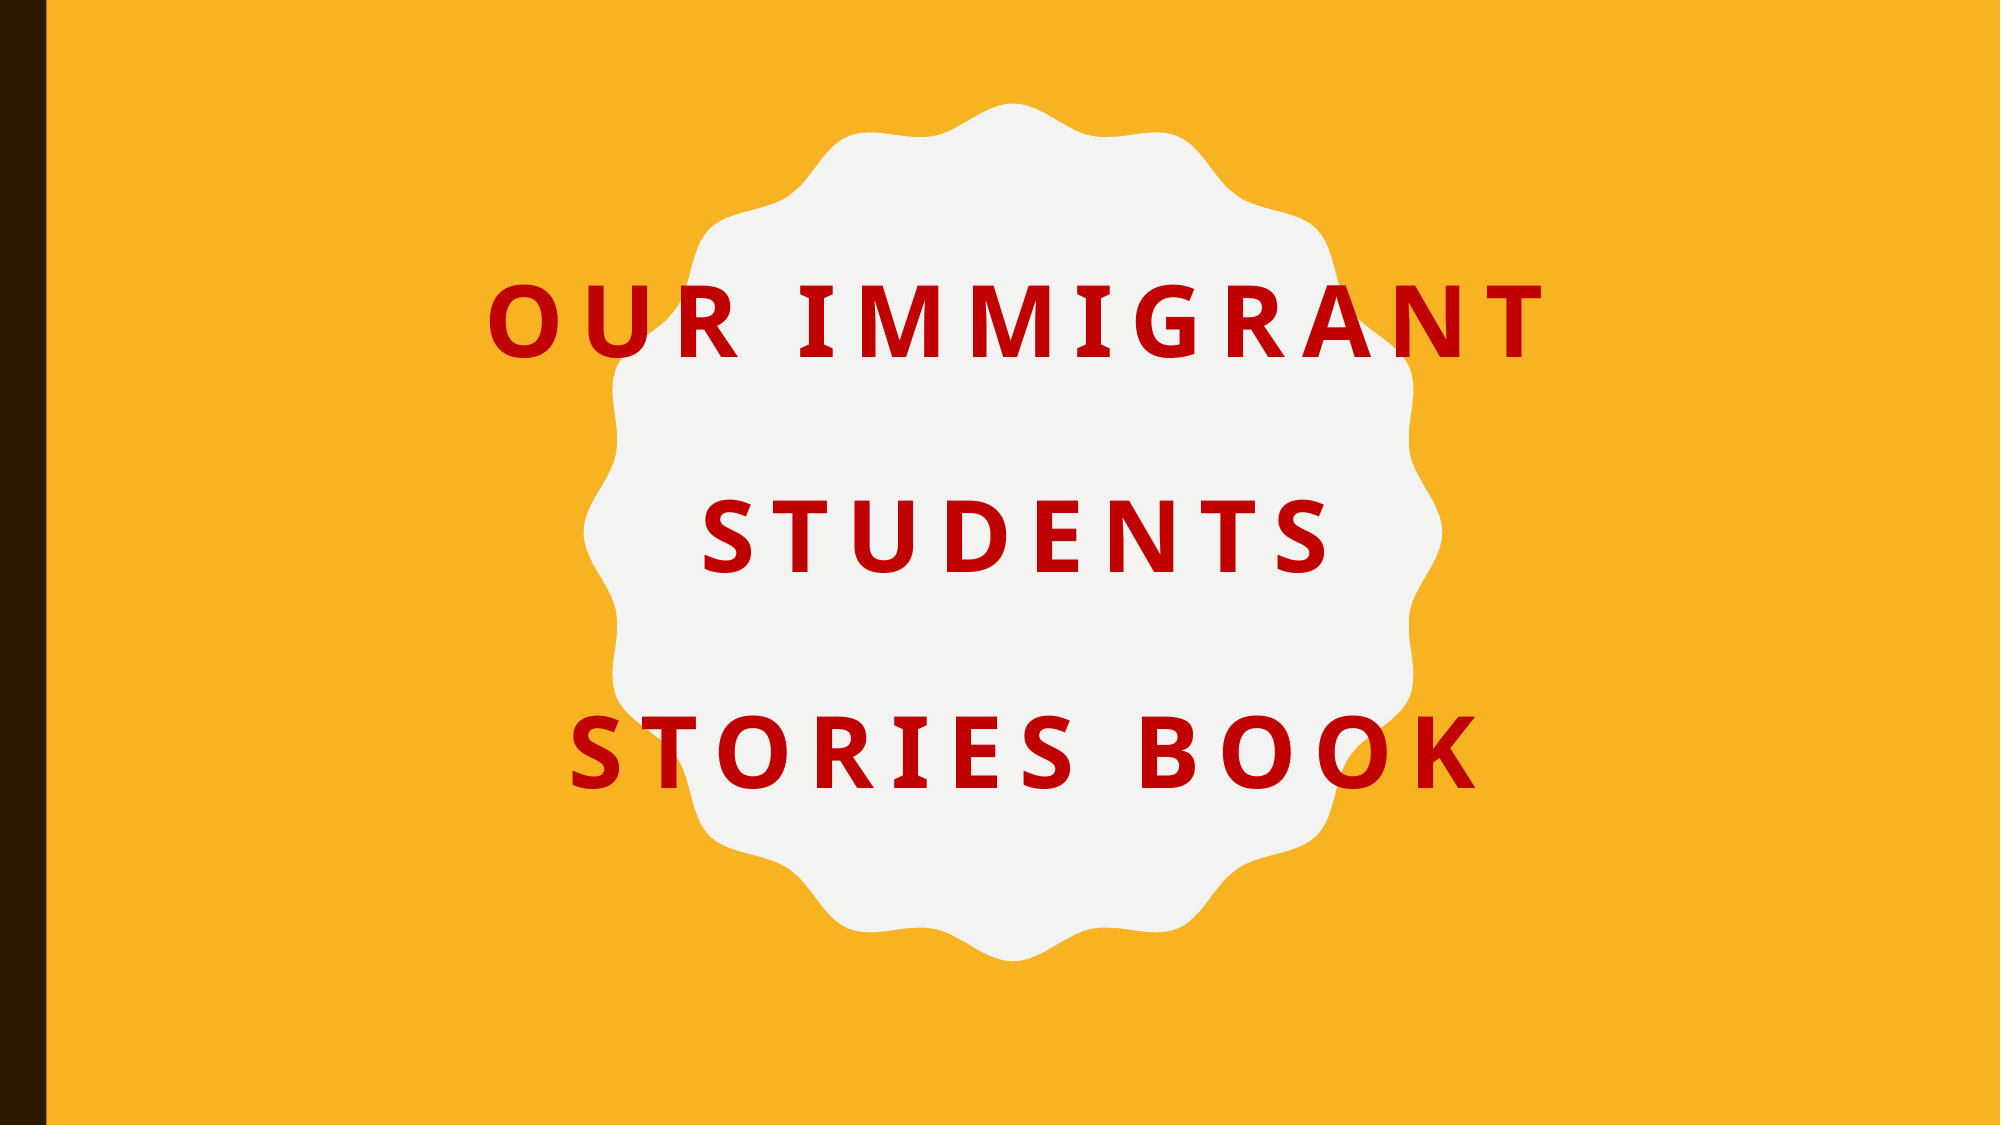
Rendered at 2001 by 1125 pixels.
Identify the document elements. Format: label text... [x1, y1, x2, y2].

title OuR imMIGRANT students STORIES BOOK [176, 180, 1870, 902]
